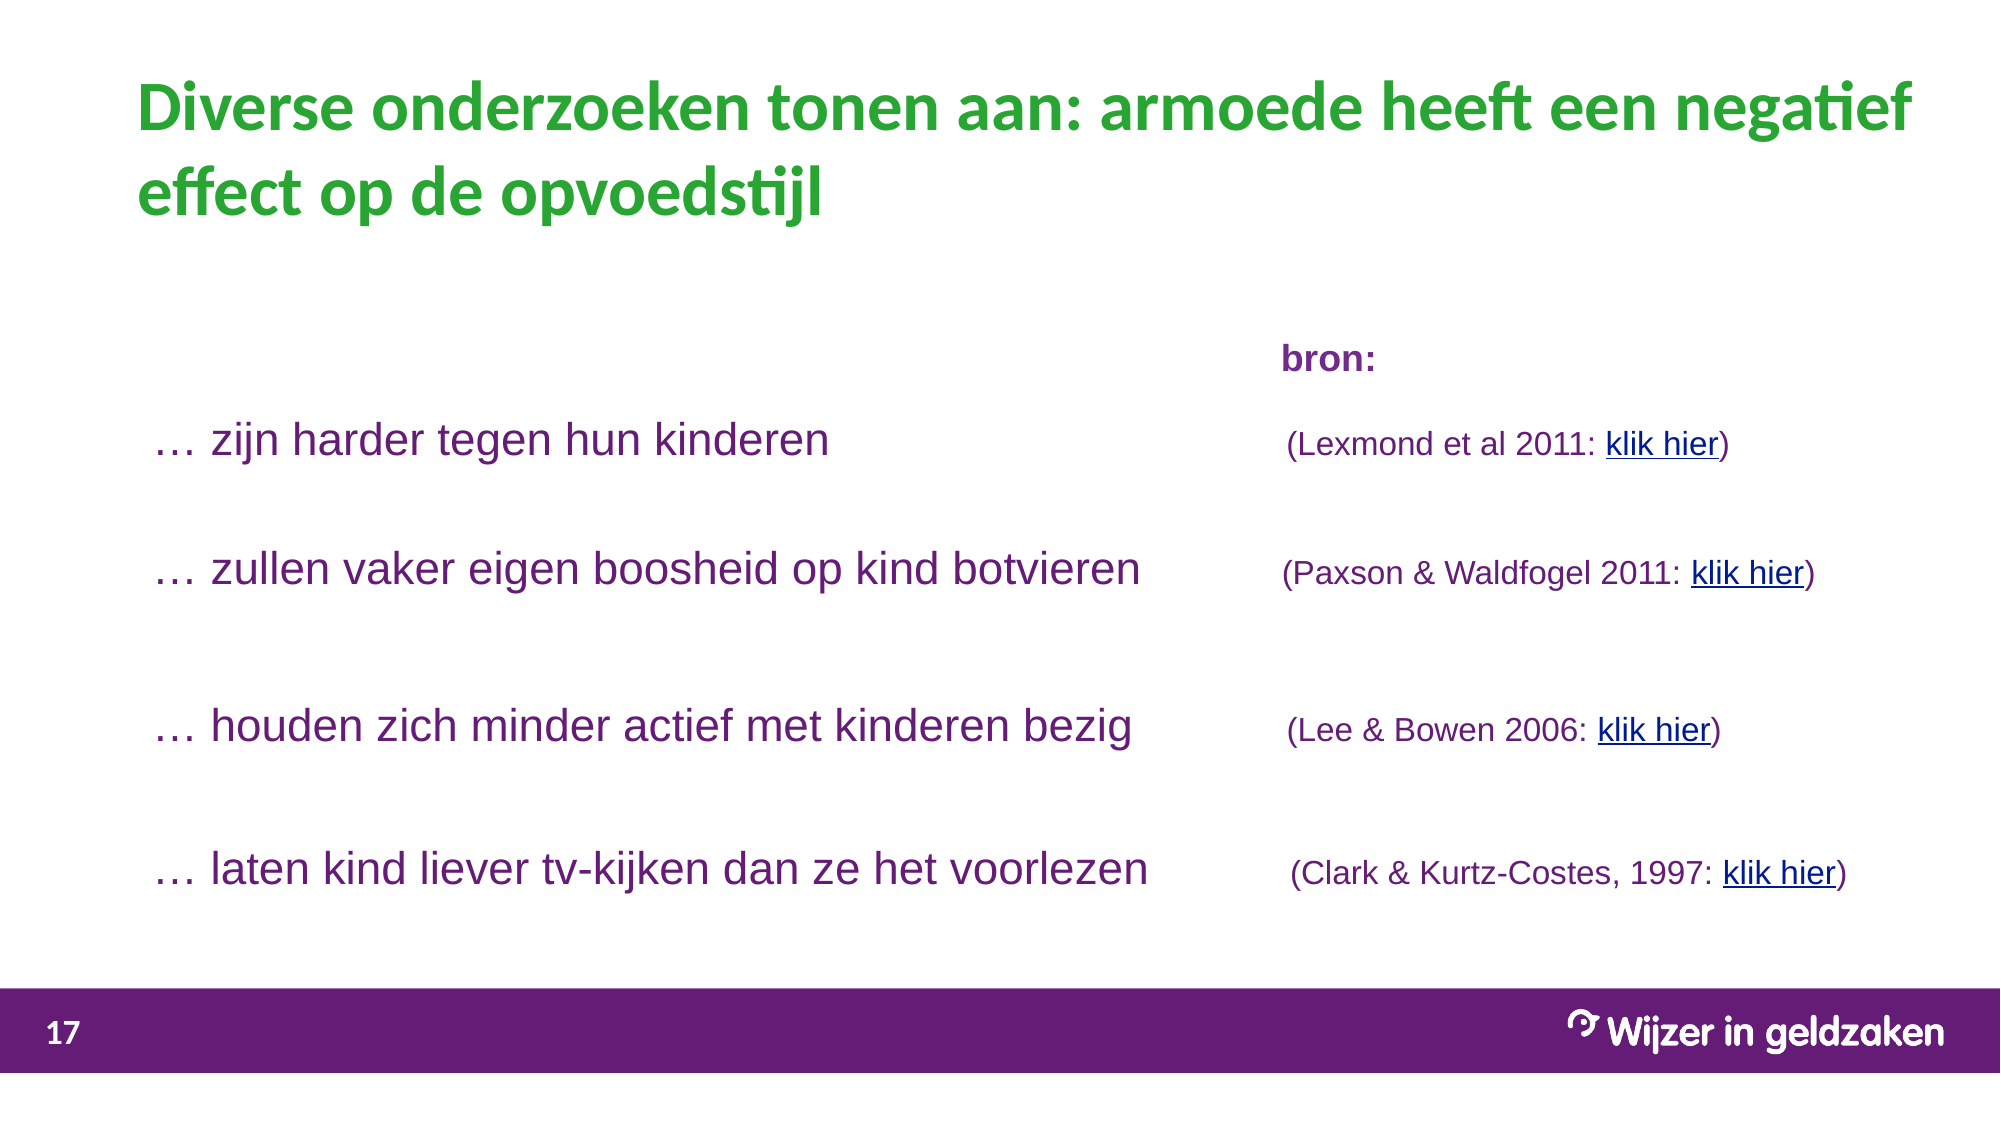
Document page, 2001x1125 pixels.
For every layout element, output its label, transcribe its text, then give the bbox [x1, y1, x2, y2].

text_box … zijn harder tegen hun kinderen (Lexmond et al 2011: klik hier) … zullen vaker eigen boosheid op kind botvieren (Paxson & Waldfogel 2011: klik hier) … houden zich minder actief met kinderen bezig (Lee & Bowen 2006: klik hier) … laten kind liever tv-kijken dan ze het voorlezen (Clark & Kurtz-Costes, 1997: klik hier) [137, 324, 1966, 1038]
text_box bron: [1266, 332, 1612, 392]
title Diverse onderzoeken tonen aan: armoede heeft een negatief effect op de opvoedstijl [137, 59, 1924, 278]
